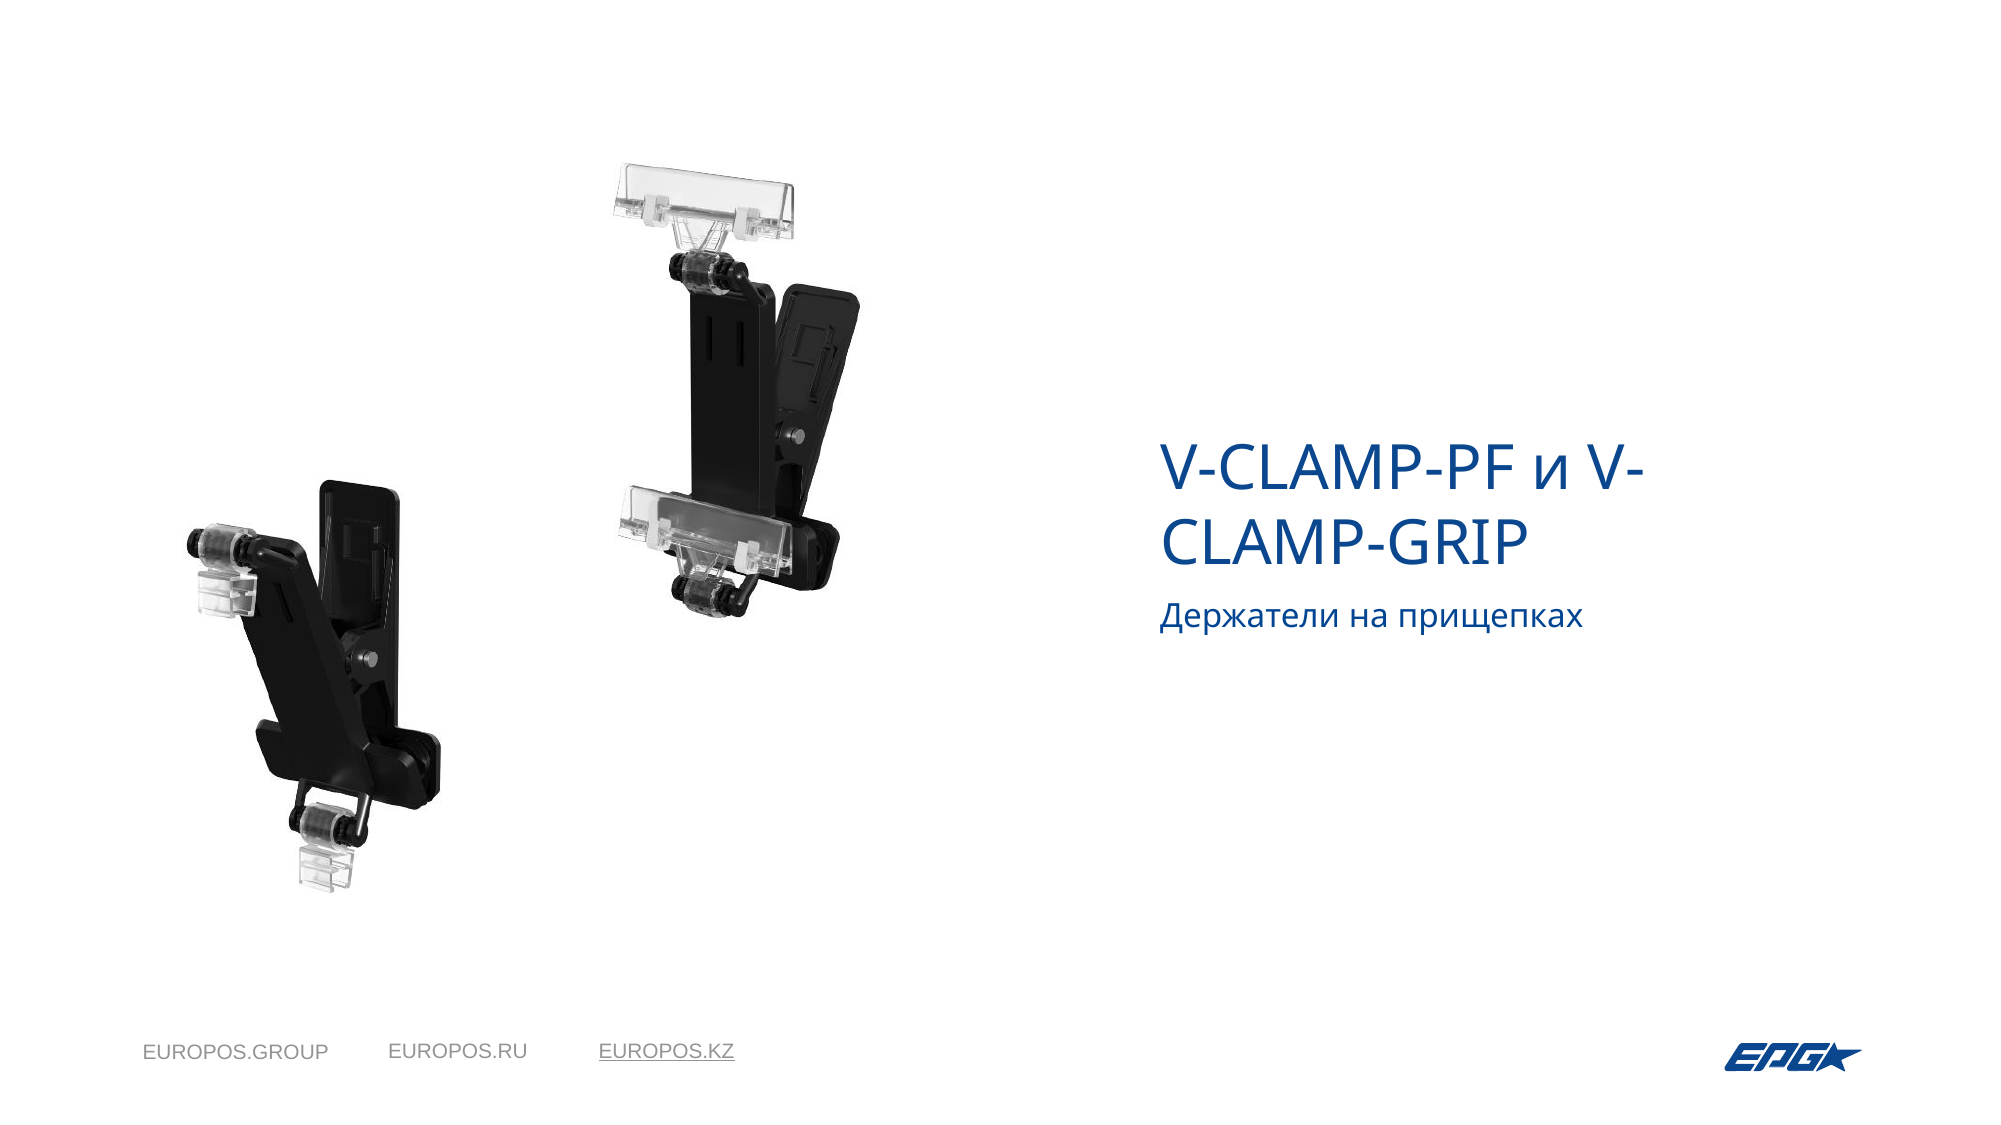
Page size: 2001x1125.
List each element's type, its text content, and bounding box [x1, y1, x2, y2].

text_box V-CLAMP-PF и V-CLAMP-GRIP [1145, 420, 1870, 585]
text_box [135, 1030, 1863, 1072]
text_box Держатели на прищепках [1145, 586, 1963, 642]
picture [130, 116, 1008, 906]
